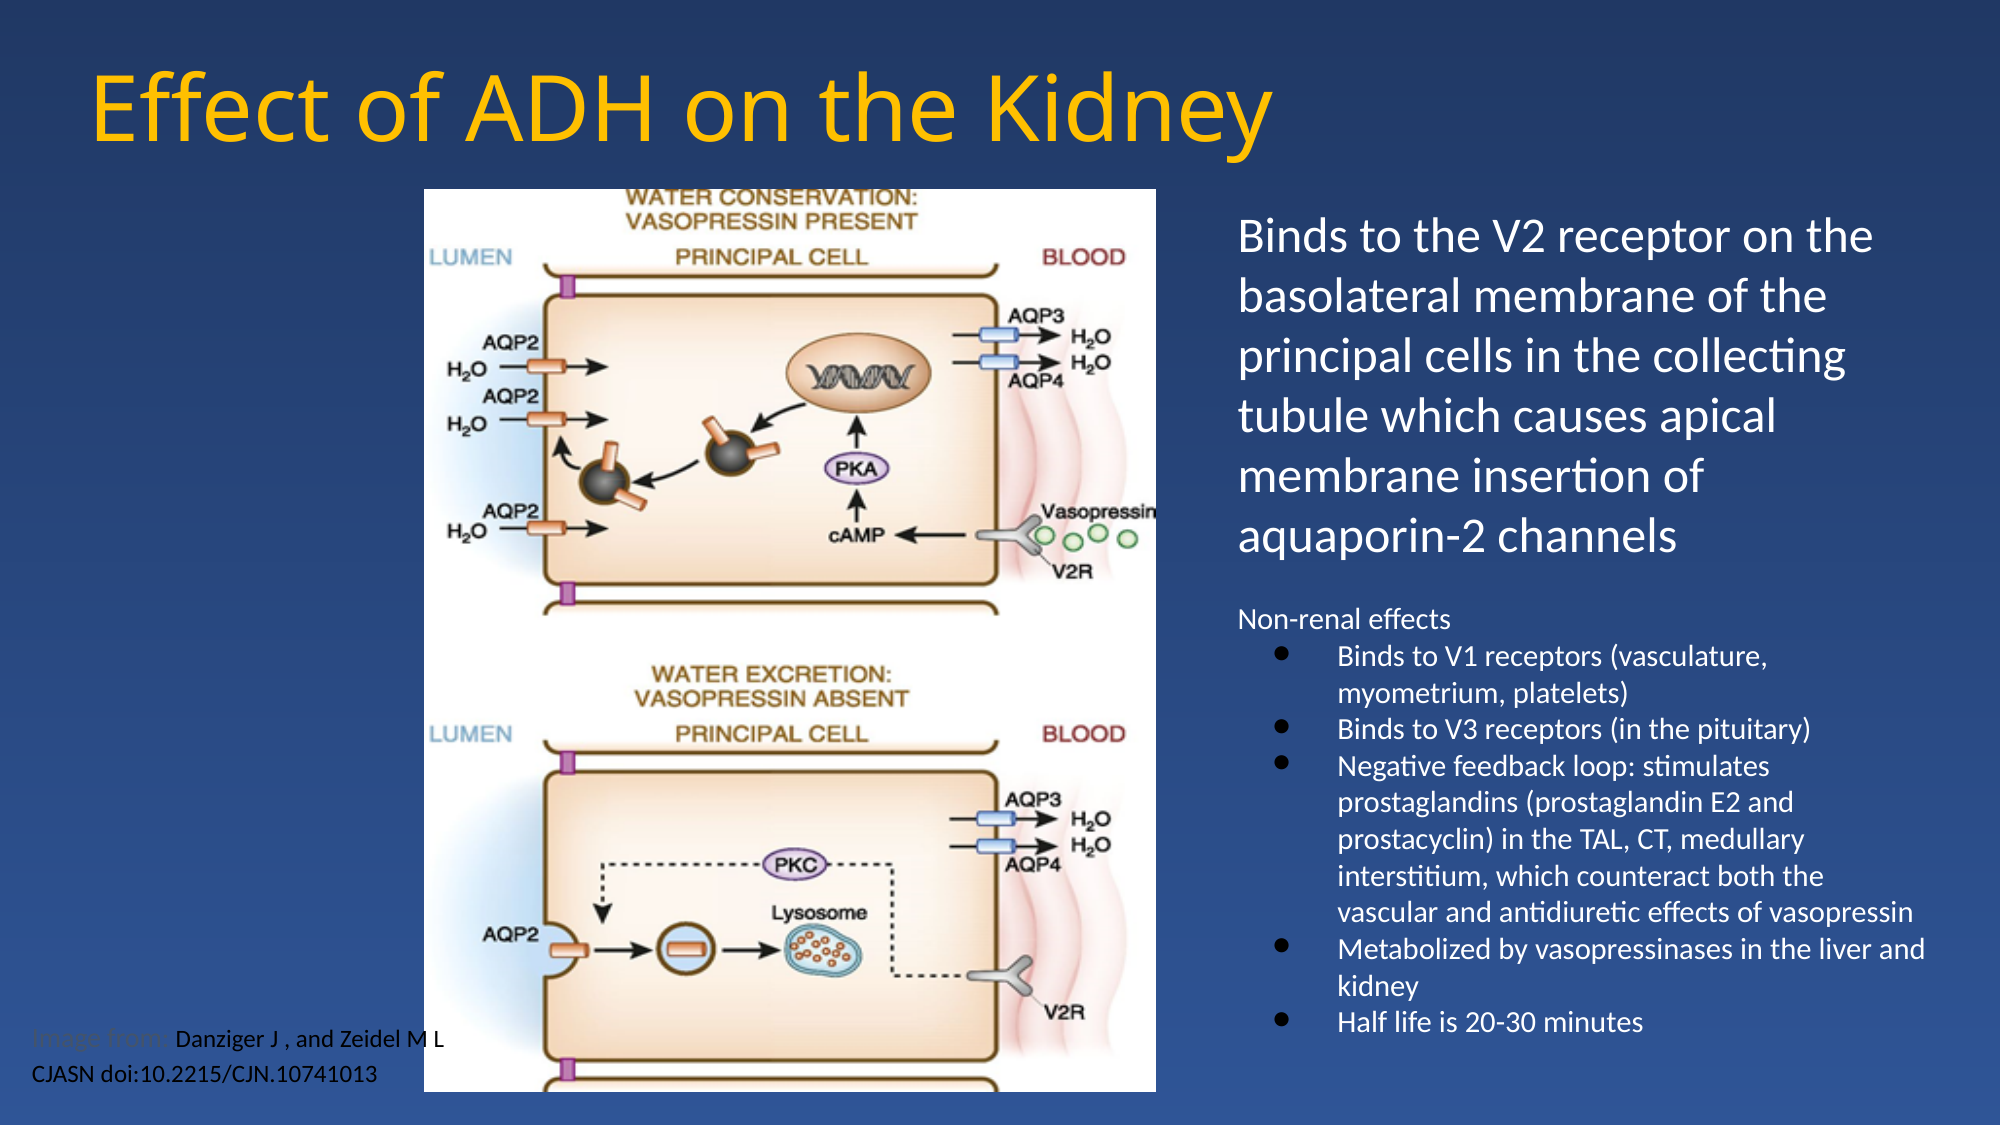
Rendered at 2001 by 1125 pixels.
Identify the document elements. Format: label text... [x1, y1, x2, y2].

title Effect of ADH on the Kidney [68, 42, 1932, 168]
text_box Binds to the V2 receptor on the basolateral membrane of the principal cells in the collecting tubule which causes apical membrane insertion of aquaporin-2 channels Non-renal effects Binds to V1 receptors (vasculature, myometrium, platelets) Binds to V3 receptors (in the pituitary) Negative feedback loop: stimulates prostaglandins (prostaglandin E2 and prostacyclin) in the TAL, CT, medullary interstitium, which counteract both the vascular and antidiuretic effects of vasopressin Metabolized by vasopressinases in the liver and kidney Half life is 20-30 minutes [1217, 182, 1951, 1059]
picture [424, 189, 1156, 1092]
text_box Image from: Danziger J , and Zeidel M L CJASN doi:10.2215/CJN.10741013 [11, 994, 532, 1108]
